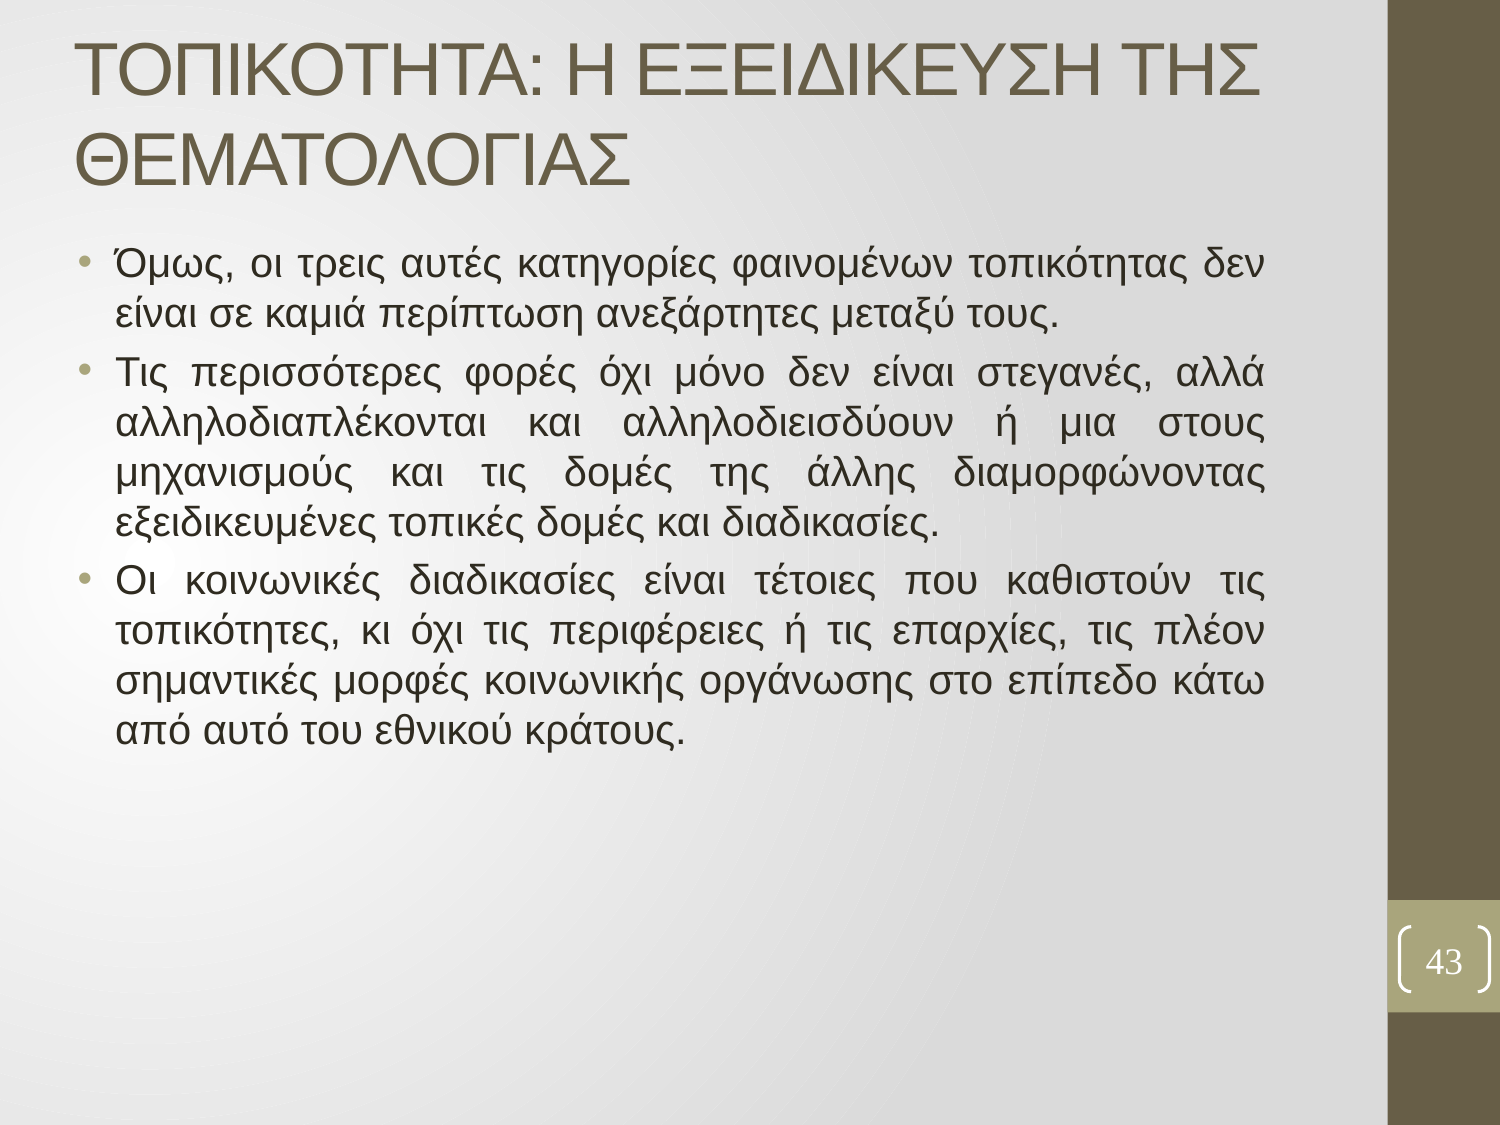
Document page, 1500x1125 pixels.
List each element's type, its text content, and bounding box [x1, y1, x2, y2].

title ΤΟΠΙΚΟΤΗΤΑ: Η ΕΞΕΙΔΙΚΕΥΣΗ ΤΗΣ ΘΕΜΑΤΟΛΟΓΙΑΣ [58, 46, 1327, 175]
slide_number 43 [1397, 925, 1492, 994]
text_box Όμως, οι τρεις αυτές κατηγορίες φαινομένων τοπικότητας δεν είναι σε καμιά περίπτωση ανεξάρτητες μεταξύ τους. Τις περισσότερες φορές όχι μόνο δεν είναι στεγανές, αλλά αλληλοδιαπλέκονται και αλληλοδιεισδύουν ή μια στους μηχανισμούς και τις δομές της άλλης διαμορφώνοντας εξειδικευμένες τοπικές δομές και διαδικασίες. Οι κοινωνικές διαδικασίες είναι τέτοιες που καθιστούν τις τοπικότητες, κι όχι τις περιφέρειες ή τις επαρχίες, τις πλέον σημαντικές μορφές κοινωνικής οργάνωσης στο επίπεδο κάτω από αυτό του εθνικού κράτους. [43, 228, 1282, 992]
